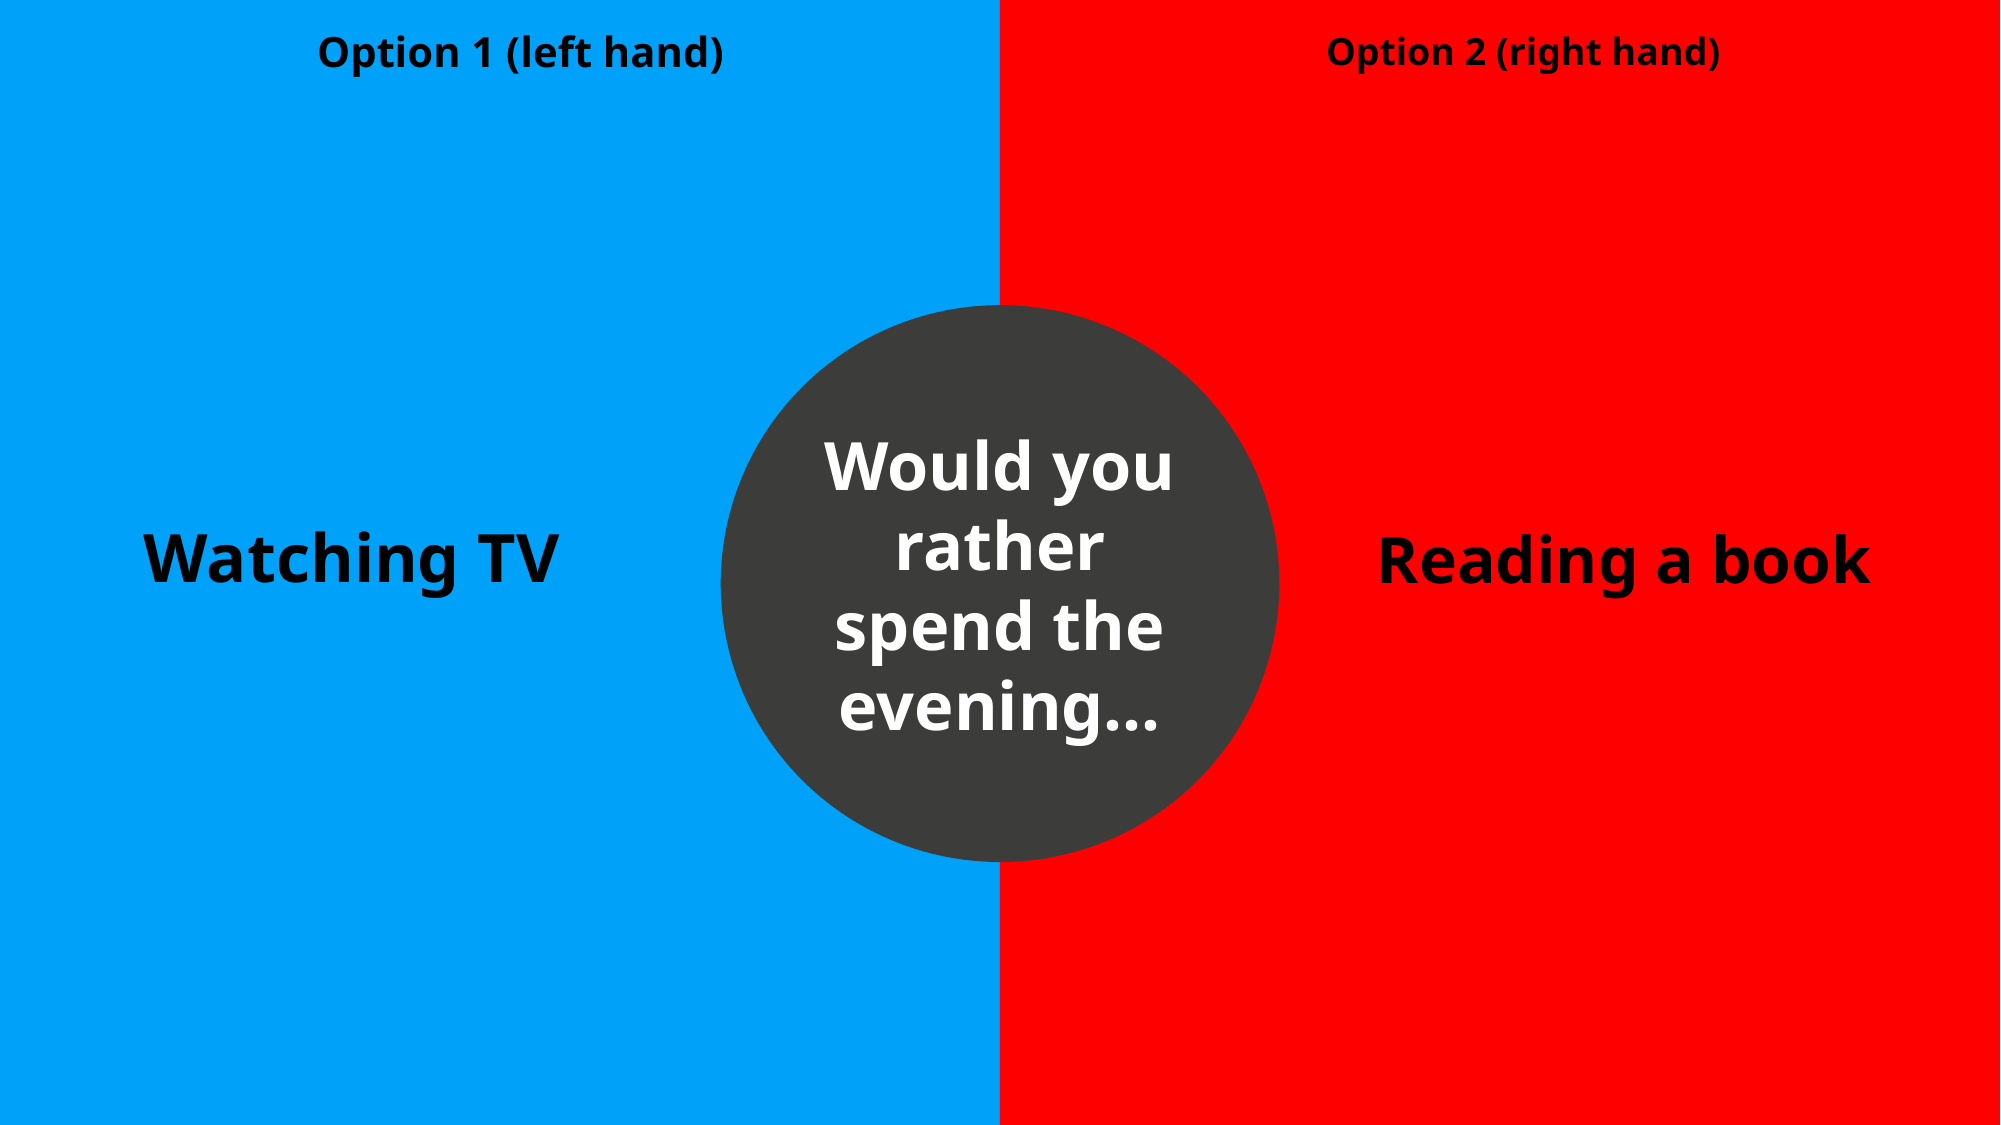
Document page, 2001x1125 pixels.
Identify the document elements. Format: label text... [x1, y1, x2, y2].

text_box Option 1 (left hand) [248, 0, 793, 84]
text_box Would you rather spend the evening… [719, 304, 1281, 864]
text_box [0, 0, 999, 1125]
text_box Watching TV [79, 465, 625, 605]
text_box Option 2 (right hand) [1253, 0, 1793, 81]
text_box Reading a book [1351, 465, 1897, 605]
text_box [999, 0, 2000, 1125]
